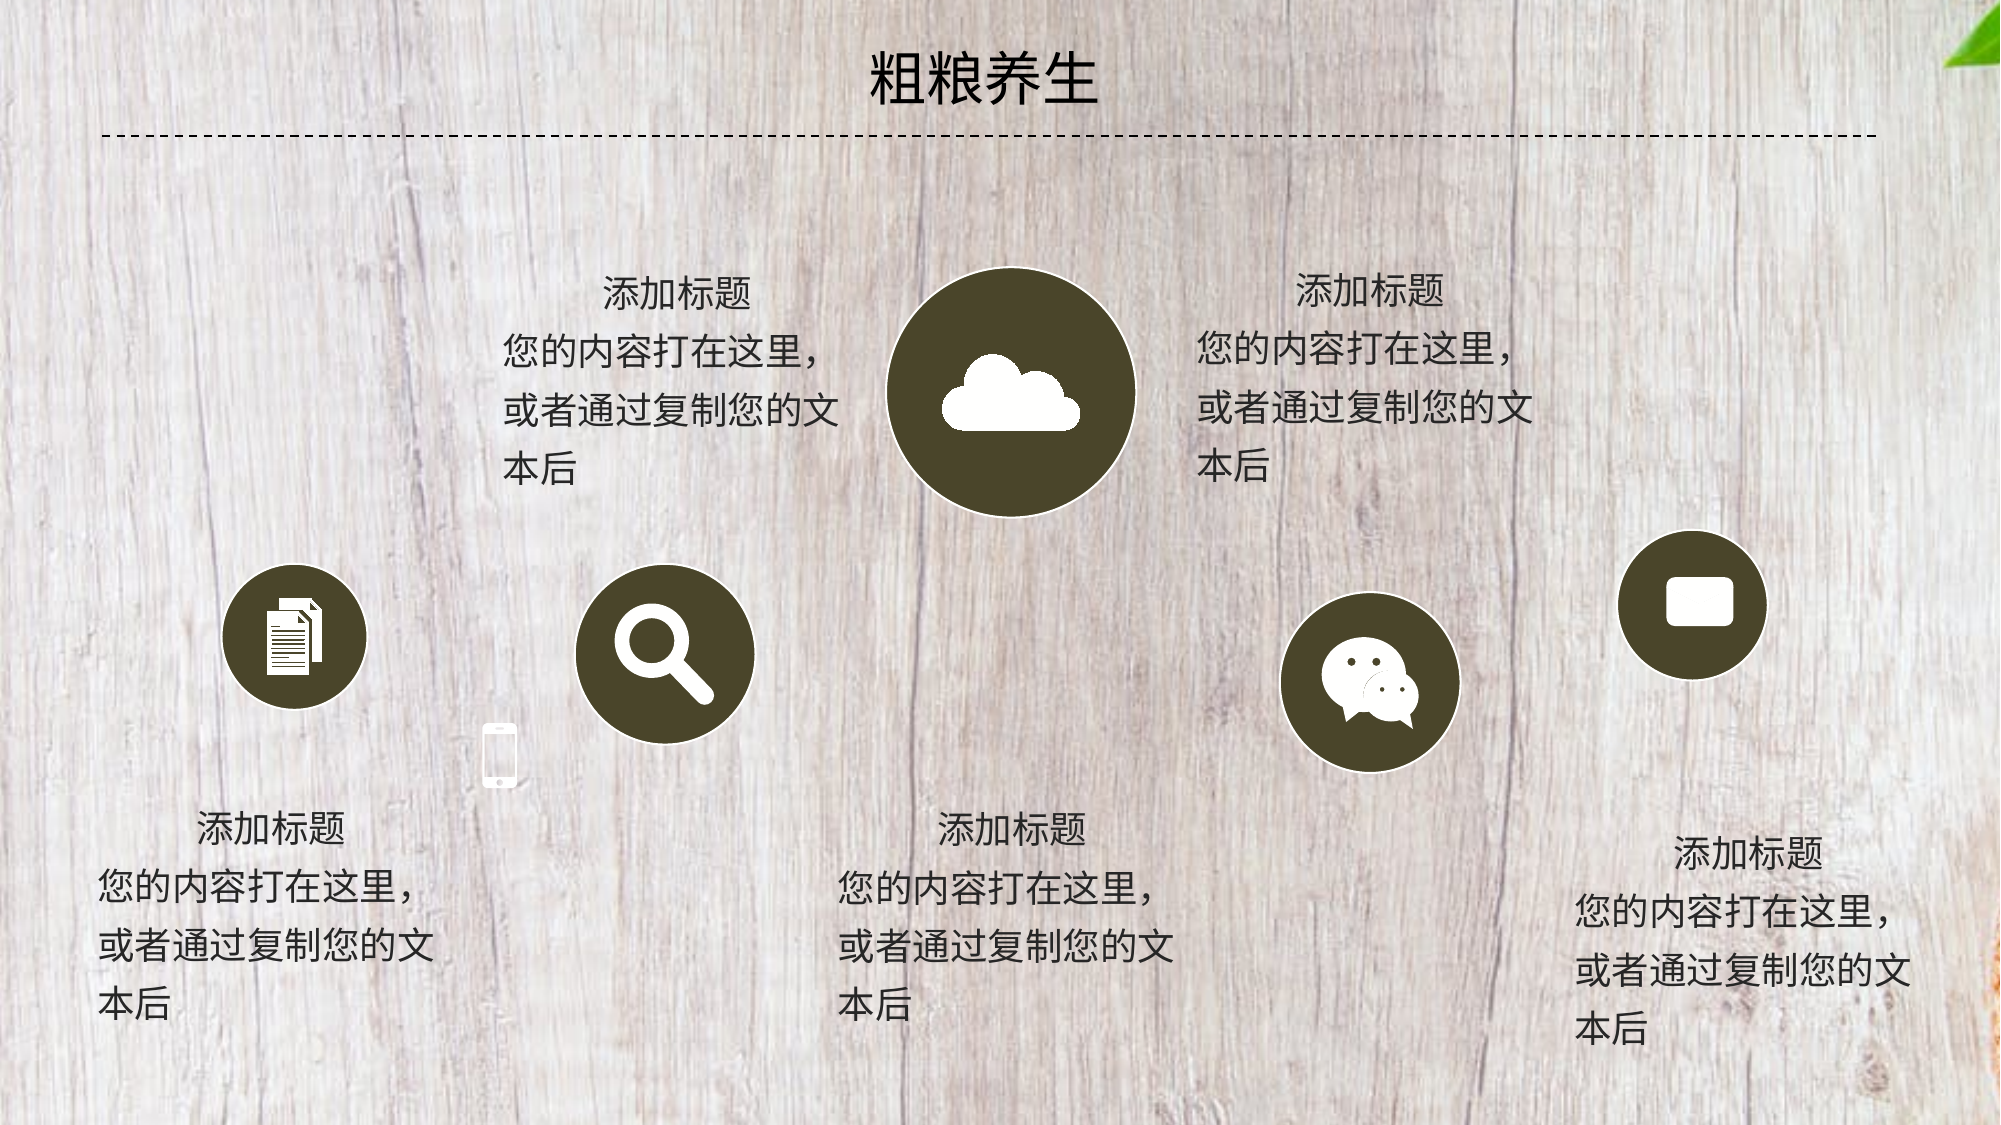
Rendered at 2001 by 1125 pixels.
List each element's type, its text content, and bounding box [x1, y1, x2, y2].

text_box 粗粮养生 [853, 34, 1117, 120]
text_box 添加标题 您的内容打在这里，或者通过复制您的文本后 [1181, 259, 1560, 428]
text_box 添加标题 您的内容打在这里，或者通过复制您的文本后 [82, 797, 461, 966]
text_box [1616, 529, 1769, 681]
text_box 添加标题 您的内容打在这里，或者通过复制您的文本后 [487, 262, 867, 431]
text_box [221, 563, 368, 711]
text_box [885, 266, 1137, 518]
text_box 添加标题 您的内容打在这里，或者通过复制您的文本后 [823, 798, 1202, 967]
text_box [574, 563, 756, 745]
picture [0, 0, 2000, 1125]
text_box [1279, 591, 1461, 774]
text_box [482, 723, 518, 789]
text_box 添加标题 您的内容打在这里，或者通过复制您的文本后 [1559, 822, 1938, 990]
